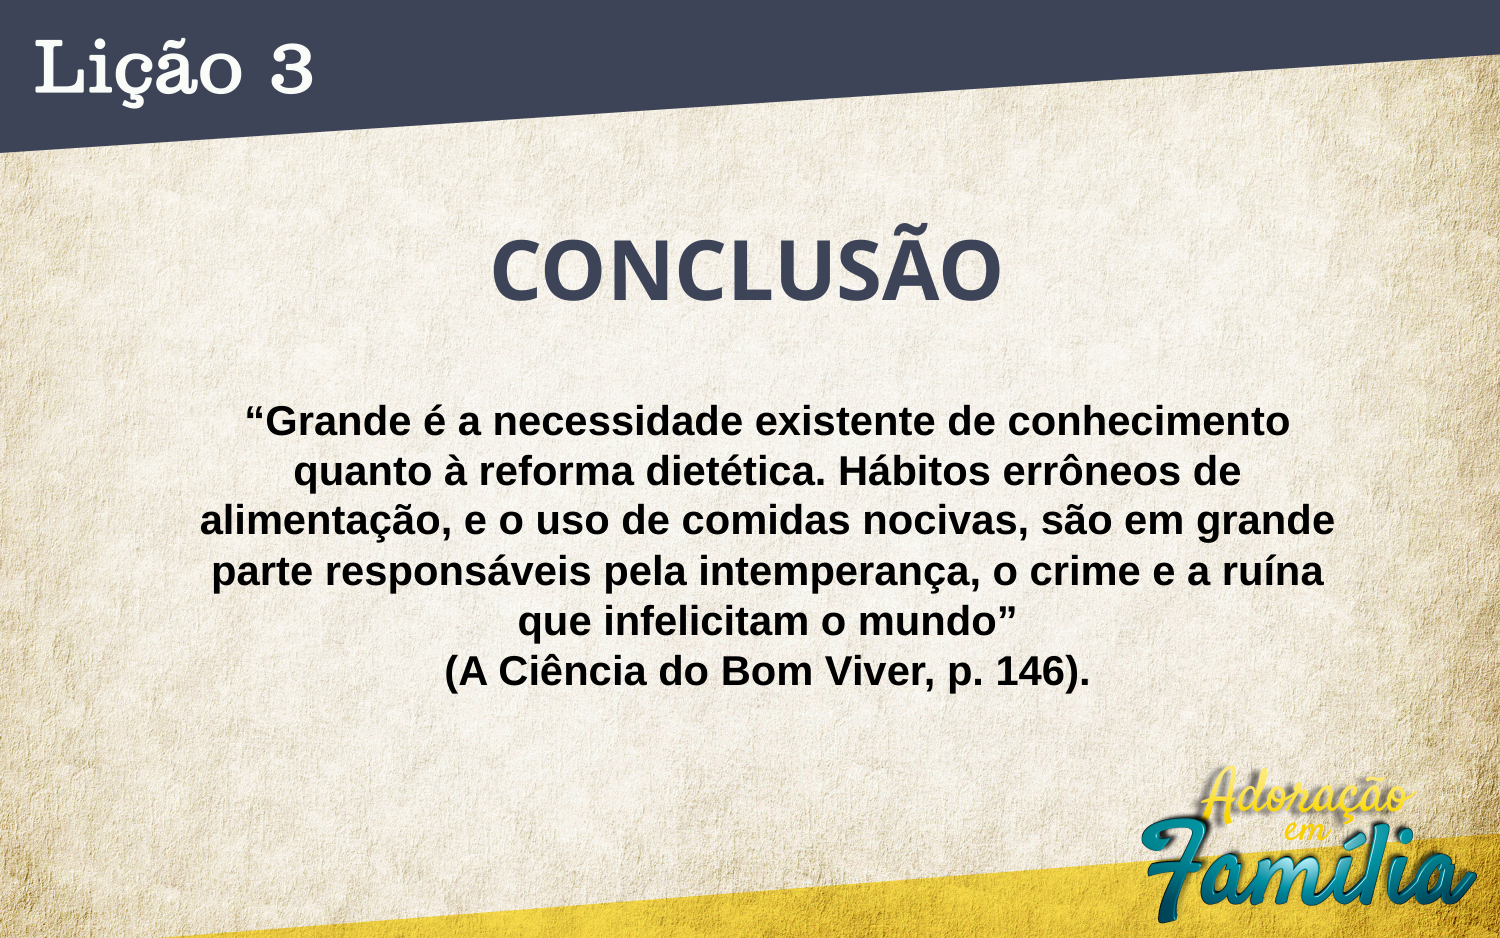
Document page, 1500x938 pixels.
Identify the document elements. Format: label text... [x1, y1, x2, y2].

picture [0, 325, 1500, 938]
picture [0, 0, 1500, 209]
text_box “Grande é a necessidade existente de conhecimento quanto à reforma dietética. Hábitos errôneos de alimentação, e o uso de comidas nocivas, são em grande parte responsáveis pela intemperança, o crime e a ruína que infelicitam o mundo” (A Ciência do Bom Viver, p. 146). [182, 385, 1353, 701]
text_box CONCLUSÃO [0, 209, 1500, 325]
